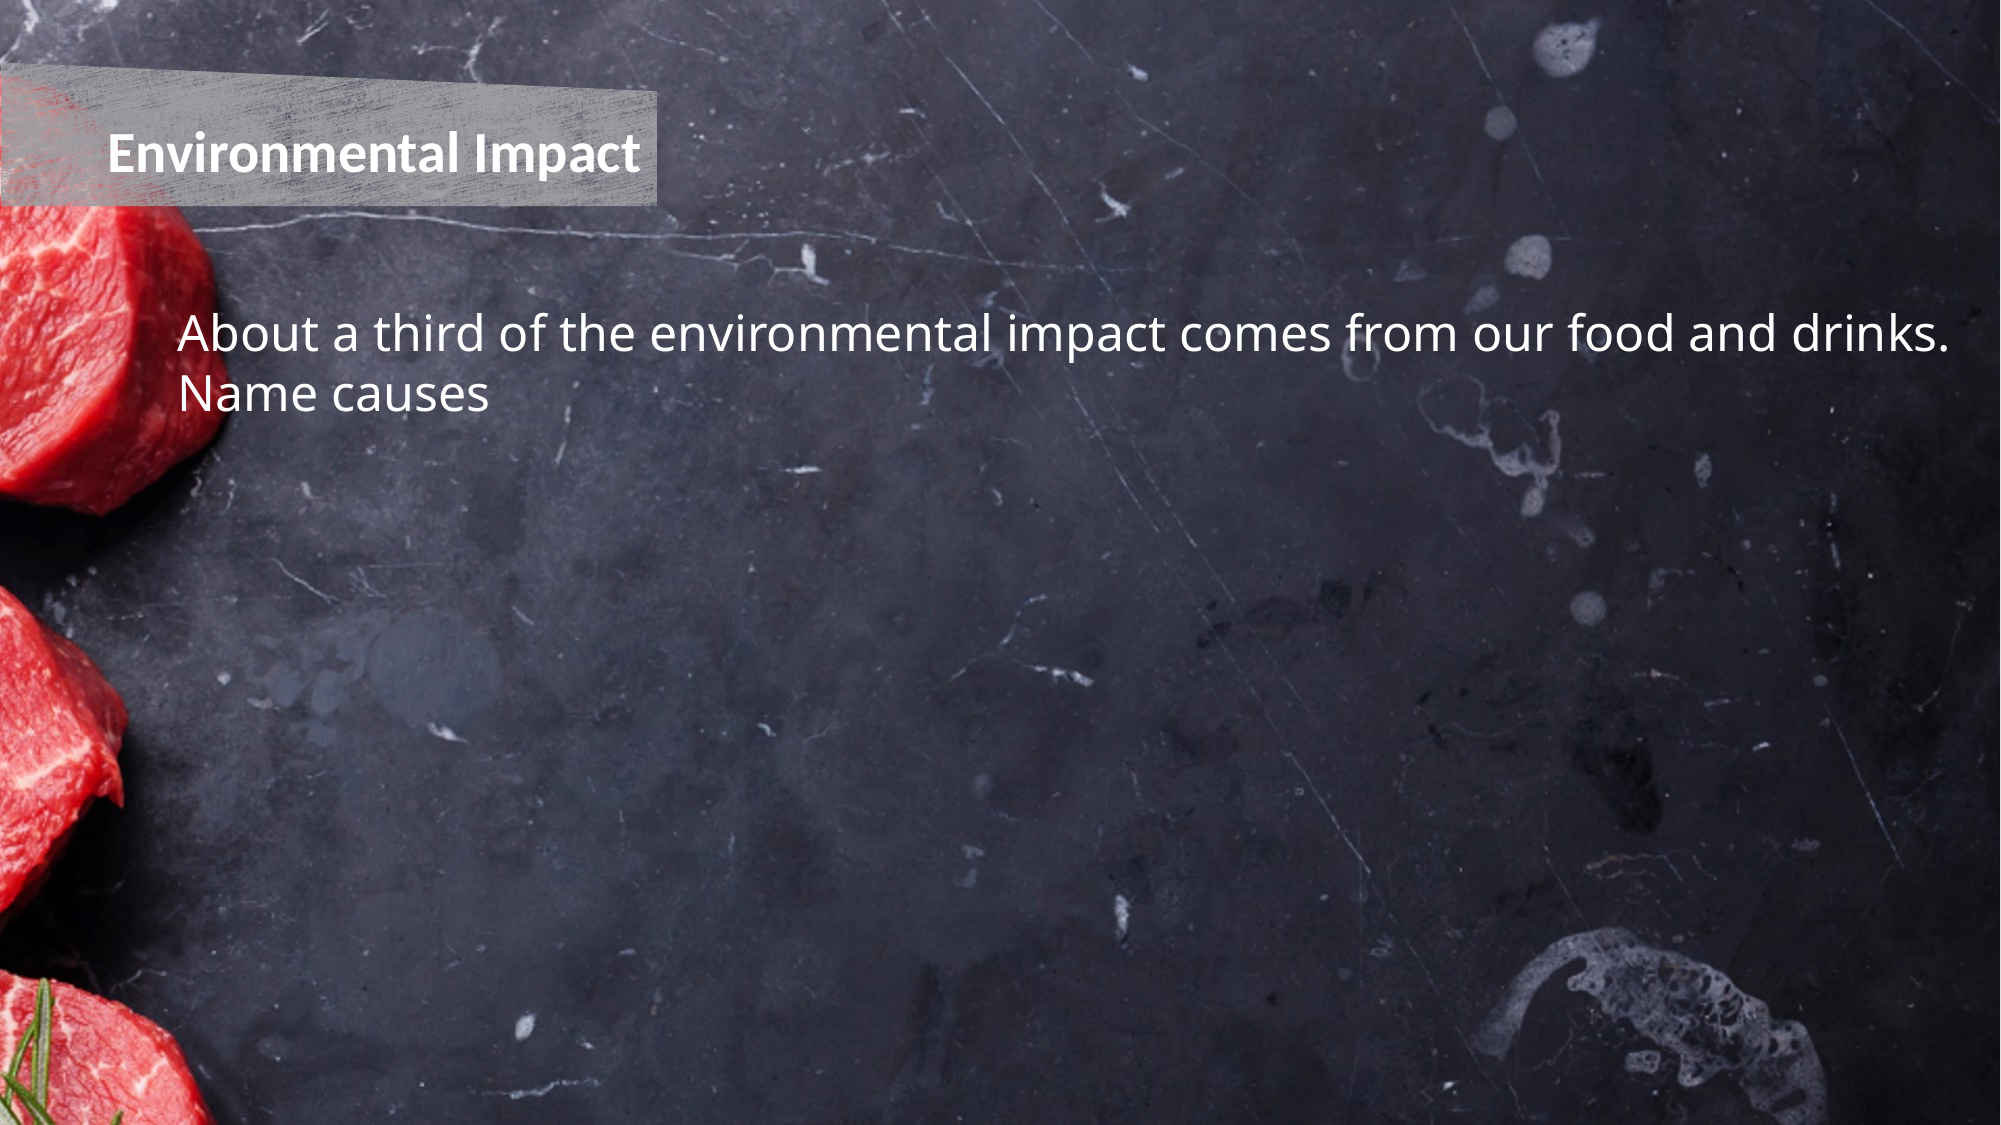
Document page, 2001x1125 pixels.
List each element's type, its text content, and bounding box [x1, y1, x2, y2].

text_box Environmental Impact [0, 61, 658, 208]
text_box About a third of the environmental impact comes from our food and drinks. Name causes [162, 243, 2000, 529]
picture [0, 0, 2001, 1125]
